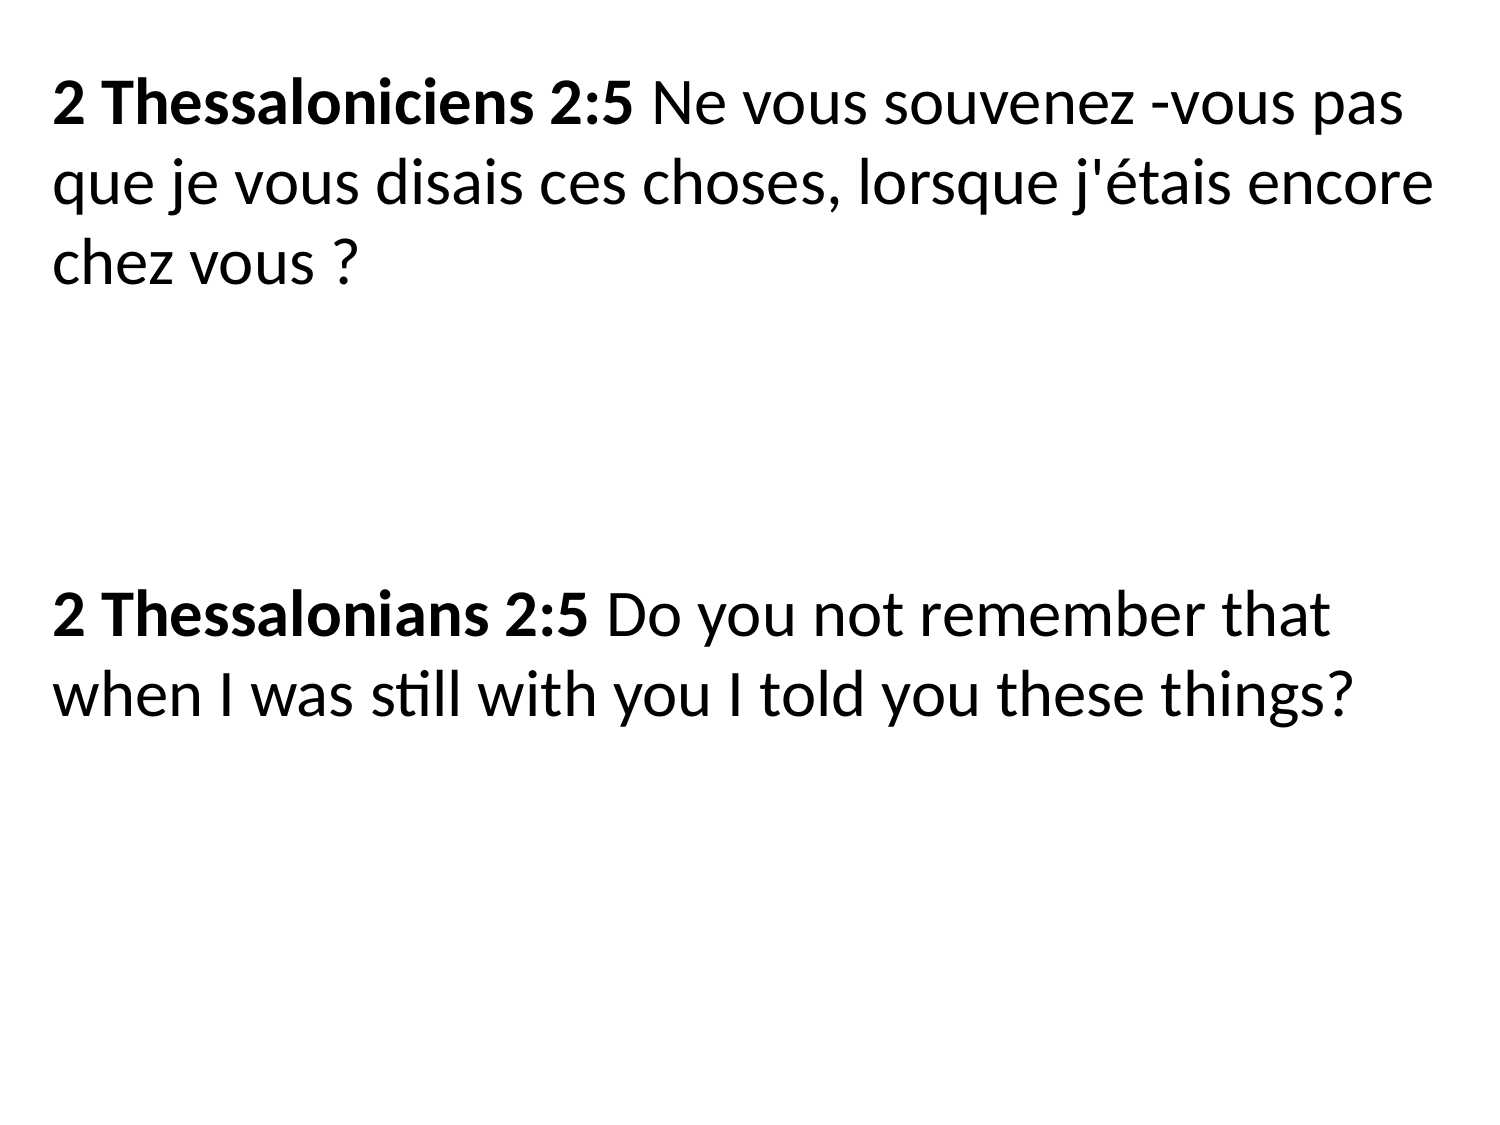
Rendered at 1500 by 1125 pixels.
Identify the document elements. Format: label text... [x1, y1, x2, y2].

text_box 2 Thessalonians 2:5 Do you not remember that when I was still with you I told you these things? [37, 562, 1500, 1100]
list 2 Thessaloniciens 2:5 Ne vous souvenez -vous pas que je vous disais ces choses, lorsque j'étais encore chez vous ? [37, 50, 1463, 562]
